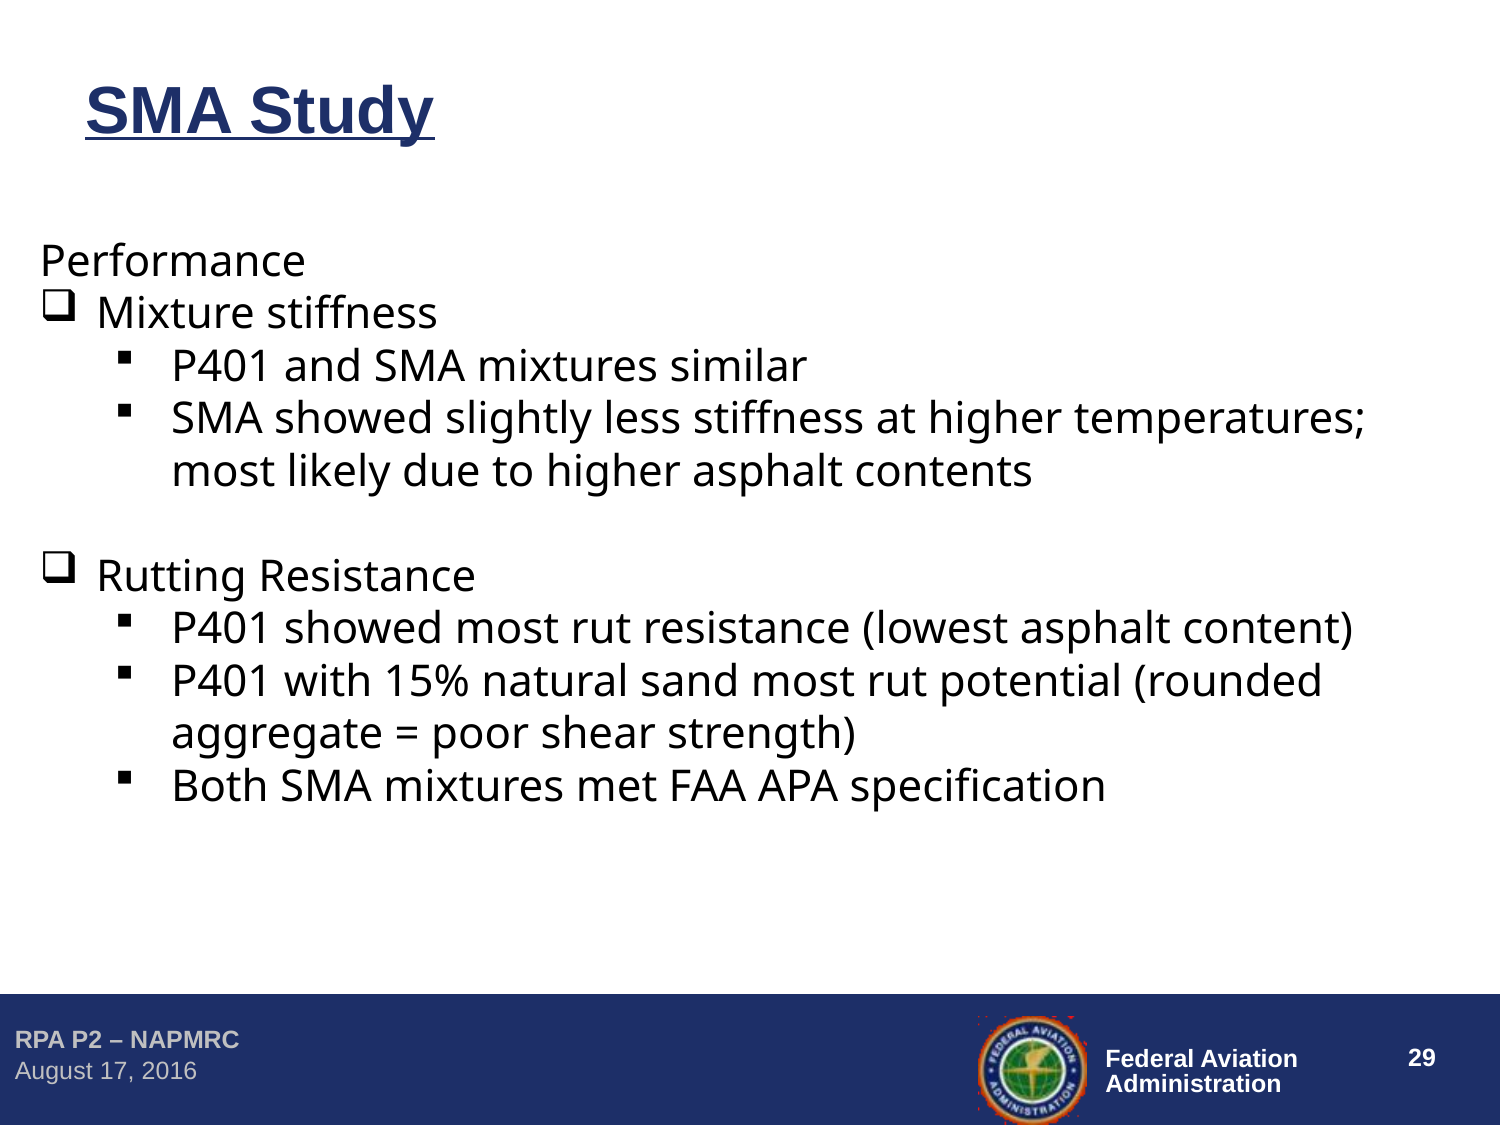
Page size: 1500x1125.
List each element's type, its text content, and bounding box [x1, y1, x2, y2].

title SMA Study [70, 56, 1461, 157]
picture [978, 1016, 1087, 1125]
text_box Performance Mixture stiffness P401 and SMA mixtures similar SMA showed slightly less stiffness at higher temperatures; most likely due to higher asphalt contents Rutting Resistance P401 showed most rut resistance (lowest asphalt content) P401 with 15% natural sand most rut potential (rounded aggregate = poor shear strength) Both SMA mixtures met FAA APA specification [24, 224, 1463, 870]
